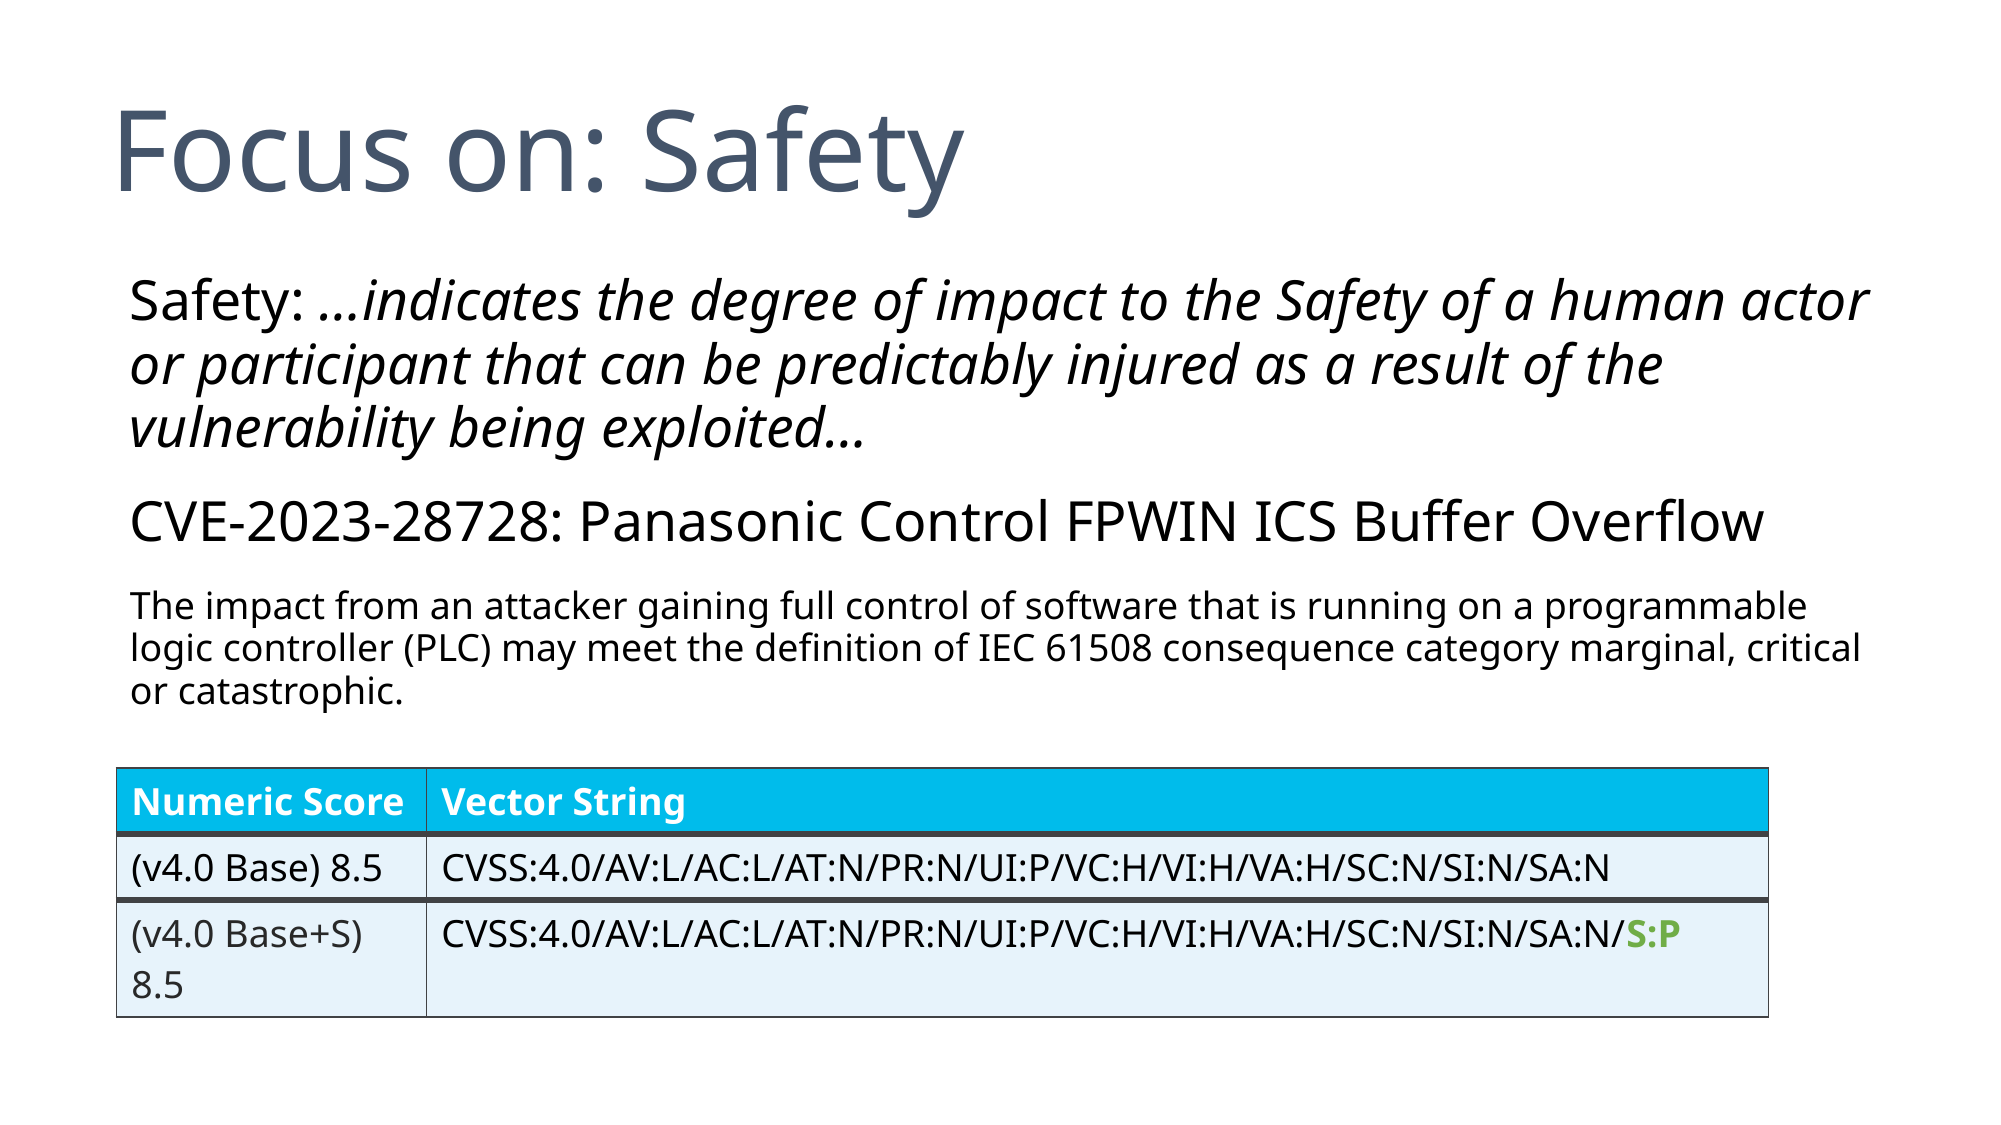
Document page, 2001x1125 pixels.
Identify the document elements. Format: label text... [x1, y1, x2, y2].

table_cell (v4.0 Base) 8.5 [117, 837, 426, 897]
table_cell CVSS:4.0/AV:L/AC:L/AT:N/PR:N/UI:P/VC:H/VI:H/VA:H/SC:N/SI:N/SA:N/S:P [427, 903, 1768, 1016]
table_cell CVSS:4.0/AV:L/AC:L/AT:N/PR:N/UI:P/VC:H/VI:H/VA:H/SC:N/SI:N/SA:N [427, 837, 1768, 897]
table_header Numeric Score [117, 769, 426, 831]
list Safety: …indicates the degree of impact to the Safety of a human actor or participant that can be predictably injured as a result of the vulnerability being exploited… CVE-2023-28728: Panasonic Control FPWIN ICS Buffer Overflow The impact from an attacker gaining full control of software that is running on a programmable logic controller (PLC) may meet the definition of IEC 61508 consequence category marginal, critical or catastrophic. [101, 262, 1912, 1005]
table_cell (v4.0 Base+S) 8.5 [117, 903, 426, 1016]
title Focus on: Safety [95, 74, 1922, 235]
table_header Vector String [427, 769, 1768, 831]
